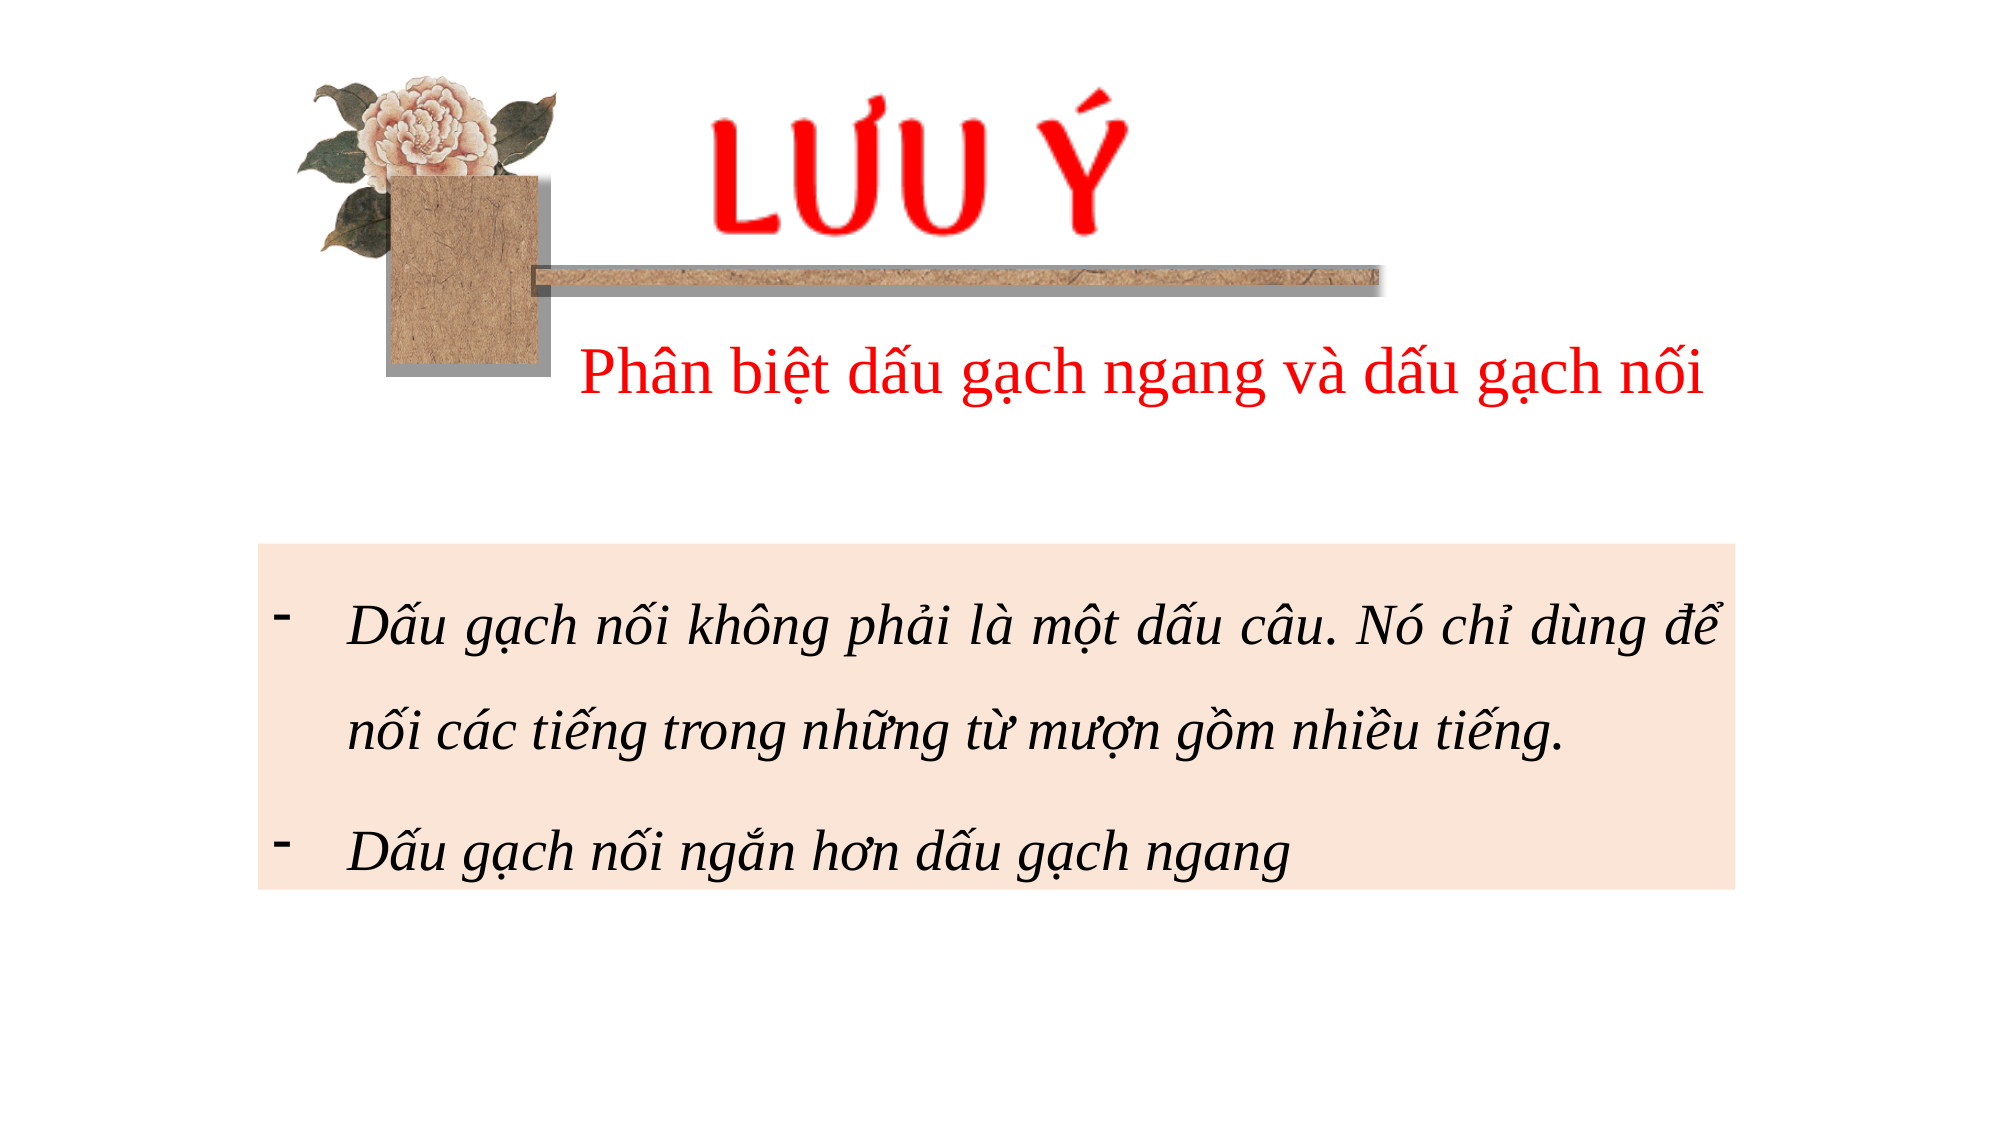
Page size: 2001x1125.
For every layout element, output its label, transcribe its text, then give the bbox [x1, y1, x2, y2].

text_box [1341, 76, 1458, 398]
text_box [296, 76, 489, 398]
text_box Phân biệt dấu gạch ngang và dấu gạch nối [565, 279, 2000, 414]
picture [489, 58, 1341, 398]
text_box Dấu gạch nối không phải là một dấu câu. Nó chỉ dùng để nối các tiếng trong những từ mượn gồm nhiều tiếng. Dấu gạch nối ngắn hơn dấu gạch ngang [257, 543, 1736, 890]
